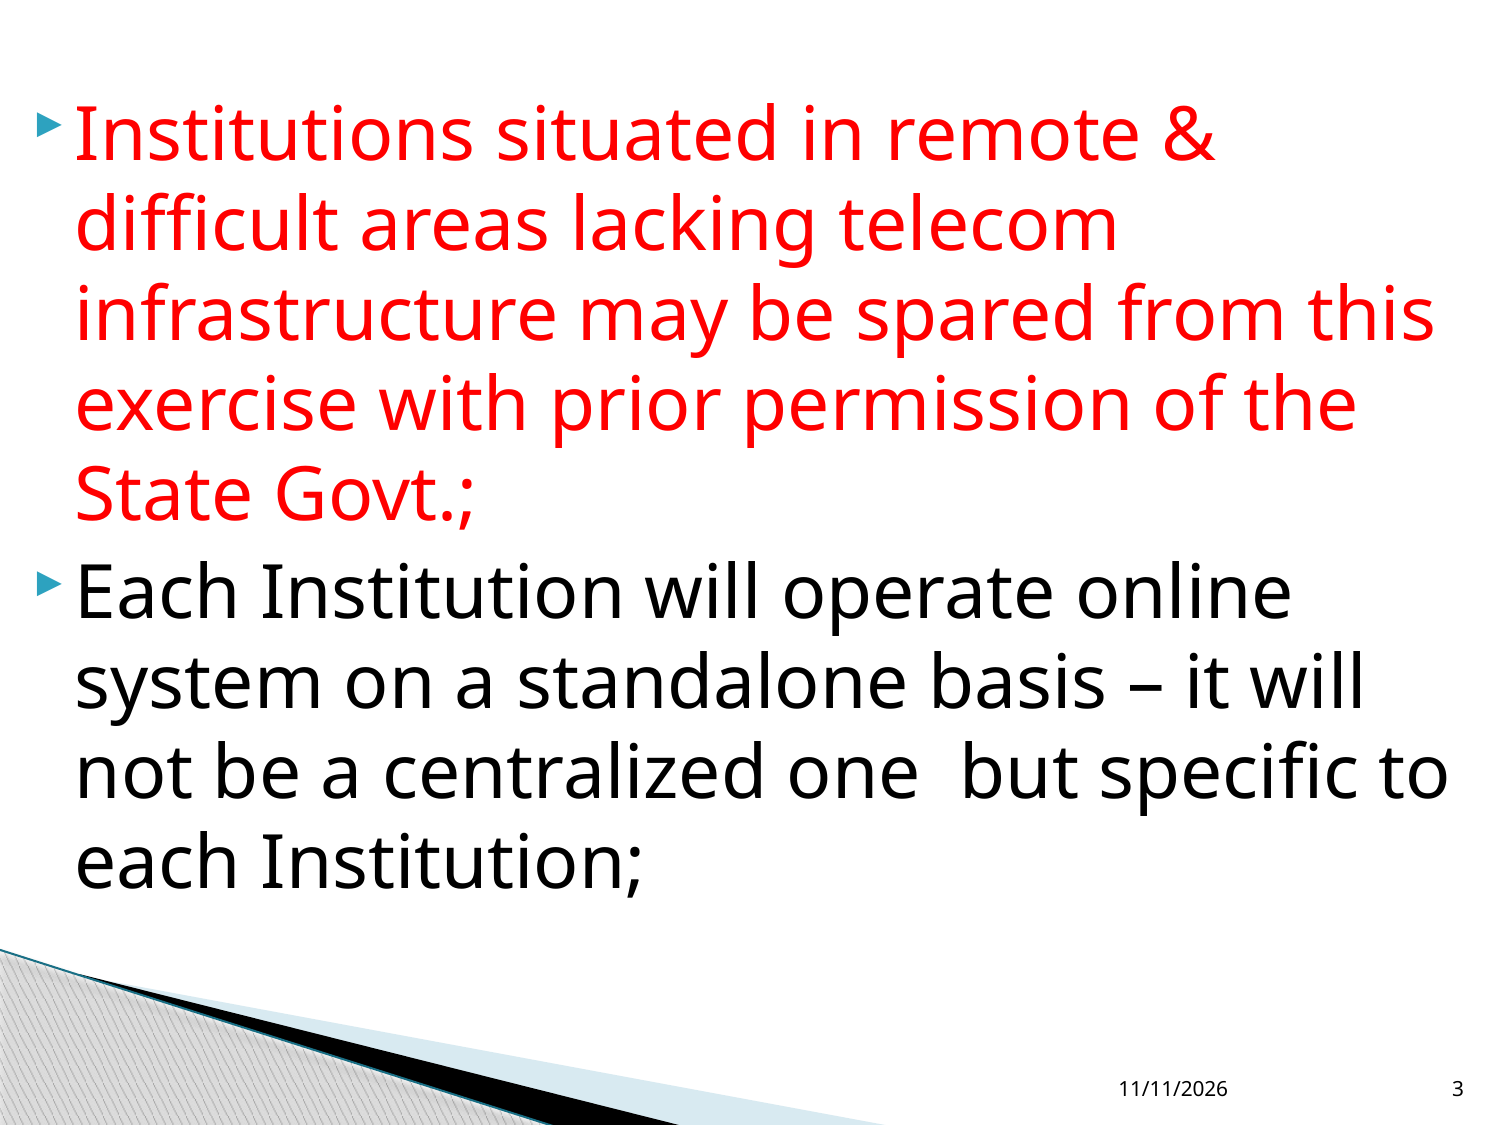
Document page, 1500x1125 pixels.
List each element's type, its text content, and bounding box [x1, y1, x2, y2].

list Institutions situated in remote & difficult areas lacking telecom infrastructure may be spared from this exercise with prior permission of the State Govt.; Each Institution will operate online system on a standalone basis – it will not be a centralized one but specific to each Institution; [0, 0, 1500, 1125]
slide_number 3 [1418, 1051, 1479, 1112]
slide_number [1103, 1051, 1418, 1112]
